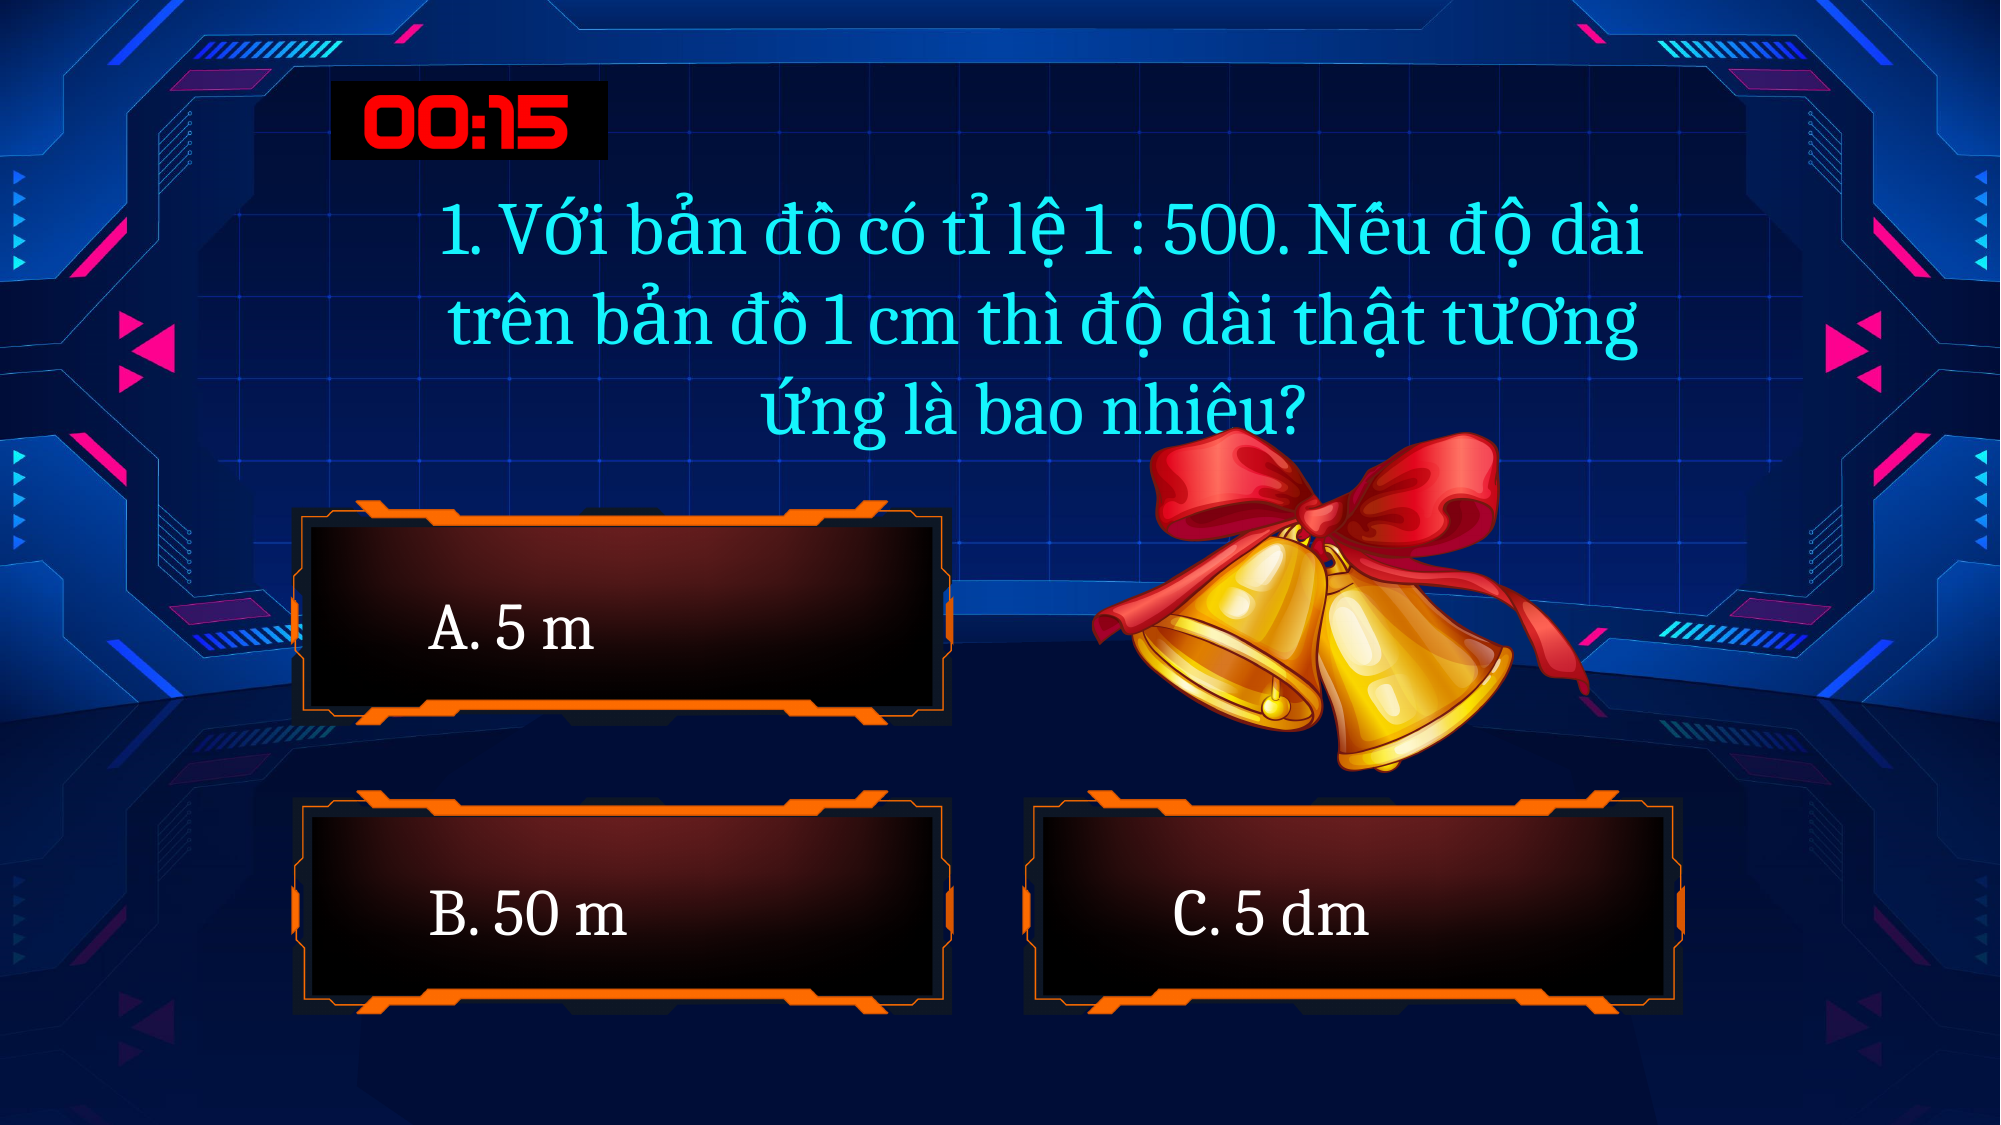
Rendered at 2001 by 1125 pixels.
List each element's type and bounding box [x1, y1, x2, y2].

text_box [291, 790, 954, 1015]
text_box [330, 80, 609, 161]
text_box [290, 500, 954, 726]
text_box [0, 0, 2000, 1125]
text_box [1022, 790, 1685, 1015]
